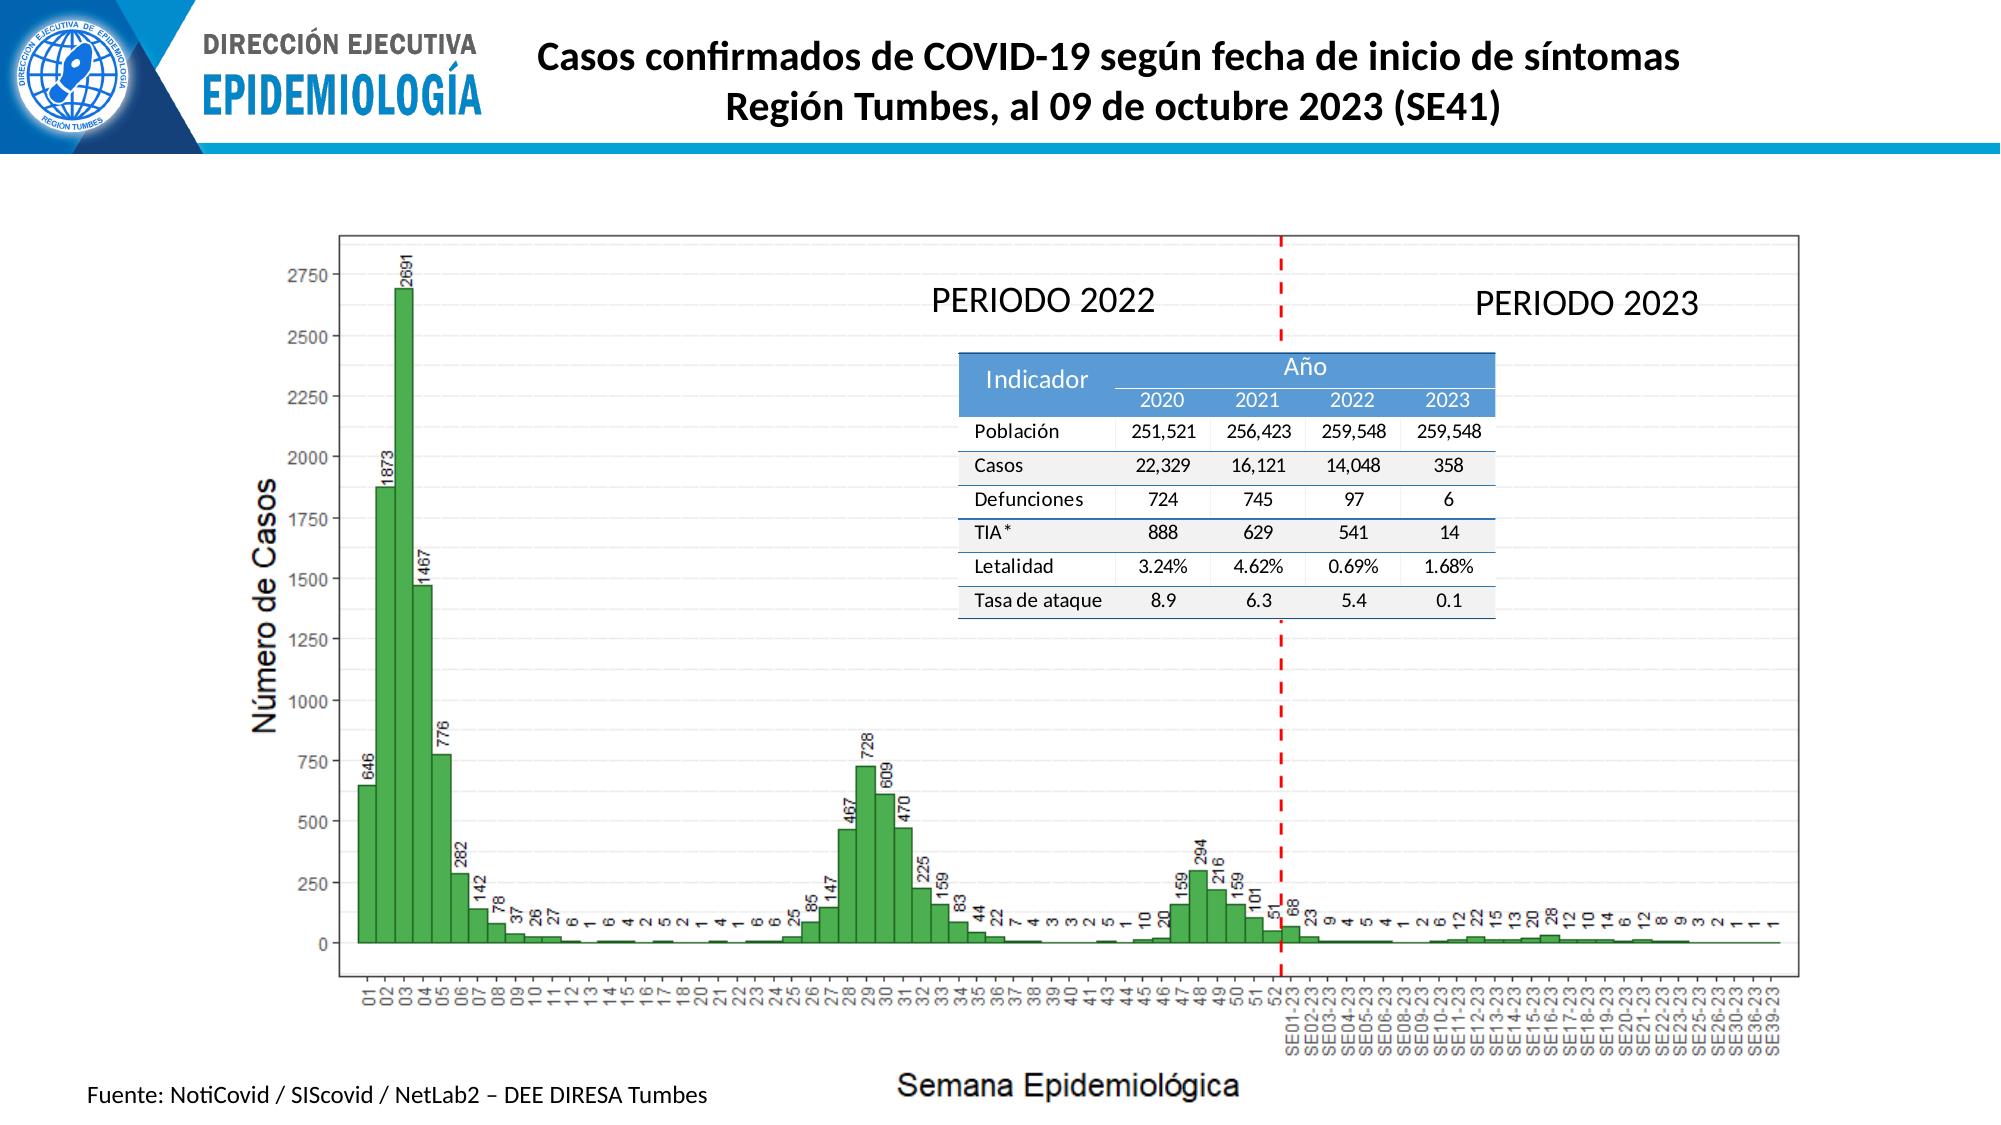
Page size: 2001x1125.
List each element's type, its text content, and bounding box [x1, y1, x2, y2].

picture [242, 225, 1810, 1104]
text_box Fuente: NotiCovid / SIScovid / NetLab2 – DEE DIRESA Tumbes [72, 1071, 1228, 1116]
text_box Casos confirmados de COVID-19 según fecha de inicio de síntomas Región Tumbes, al 09 de octubre 2023 (SE41) [522, 21, 1706, 137]
picture [0, 0, 512, 154]
text_box [0, 142, 2000, 155]
